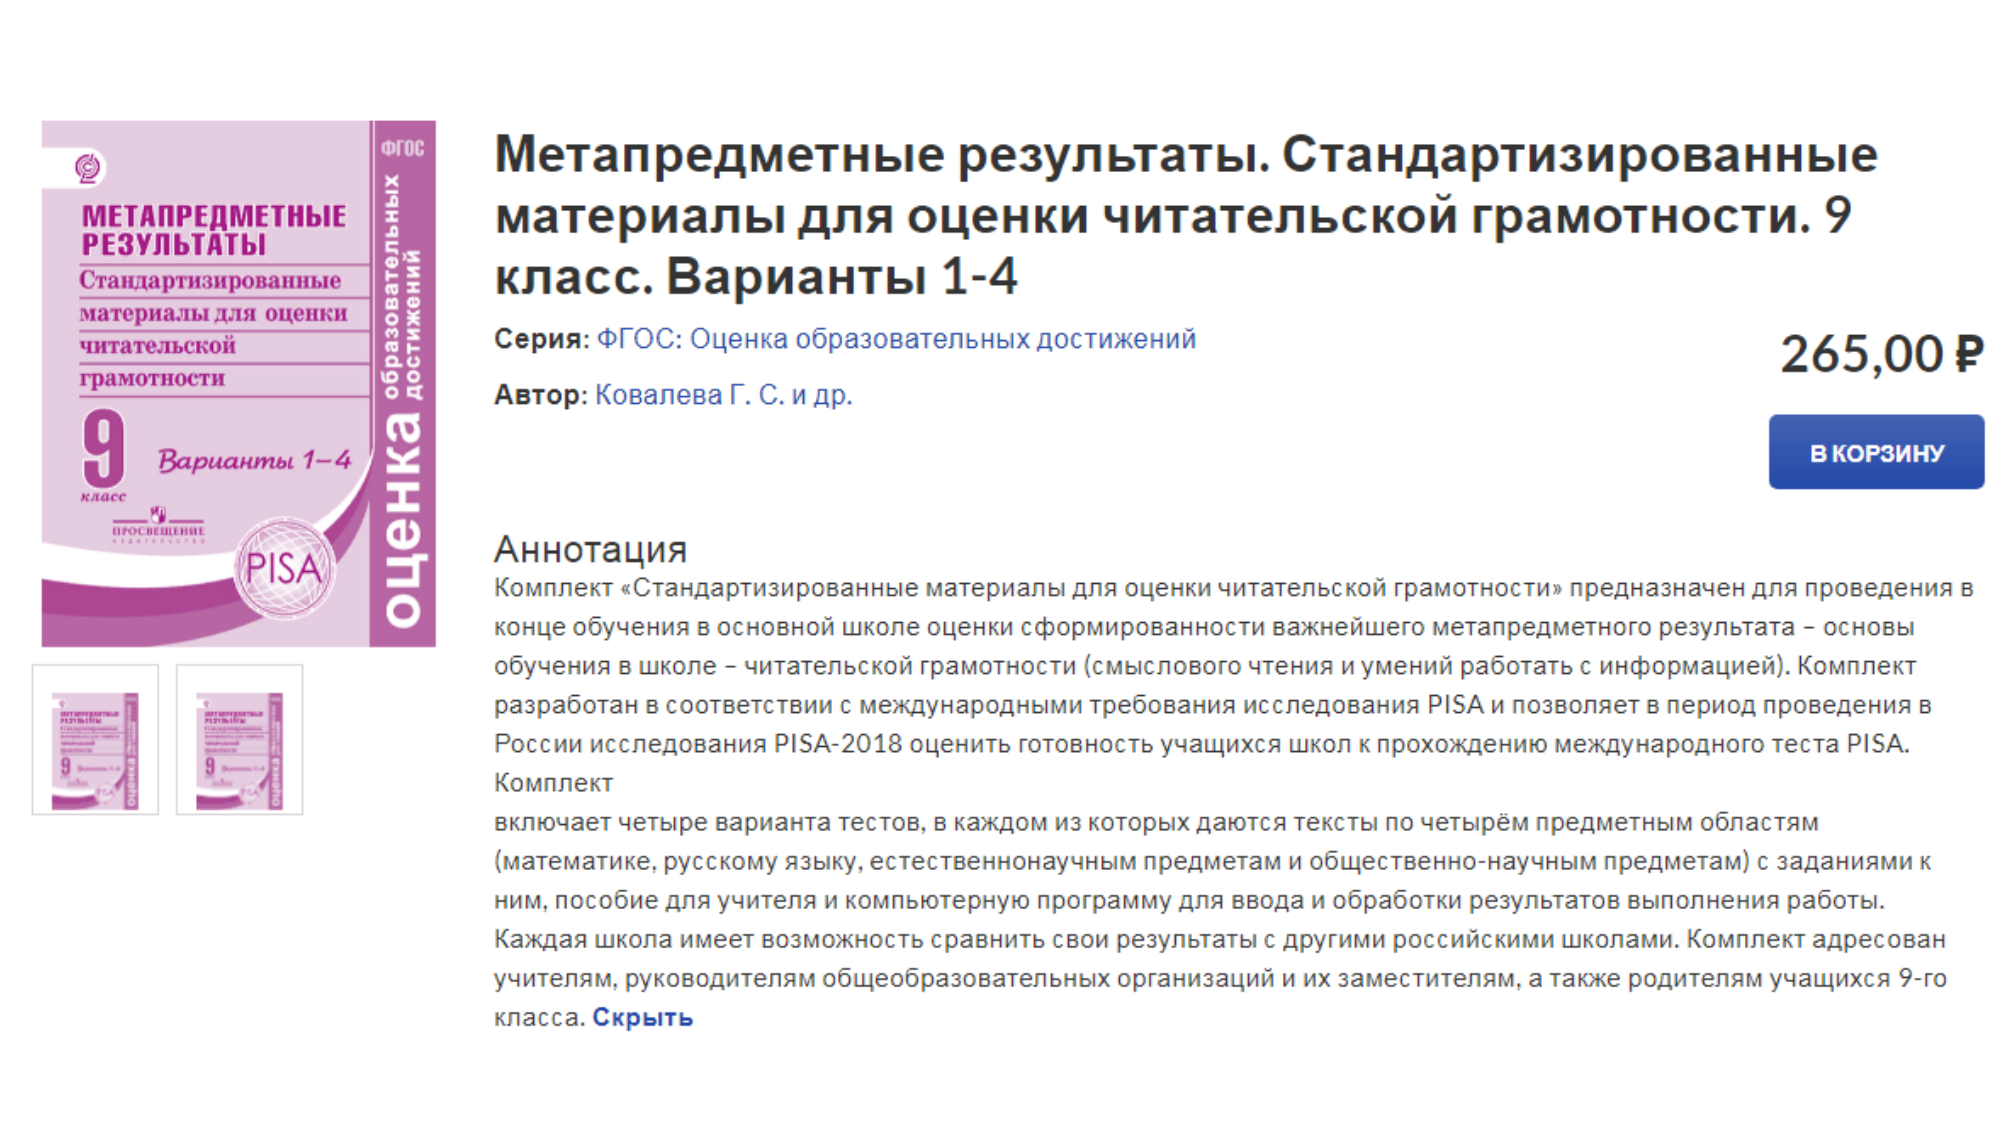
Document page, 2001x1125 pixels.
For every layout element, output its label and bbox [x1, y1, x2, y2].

picture [2, 108, 2001, 1042]
